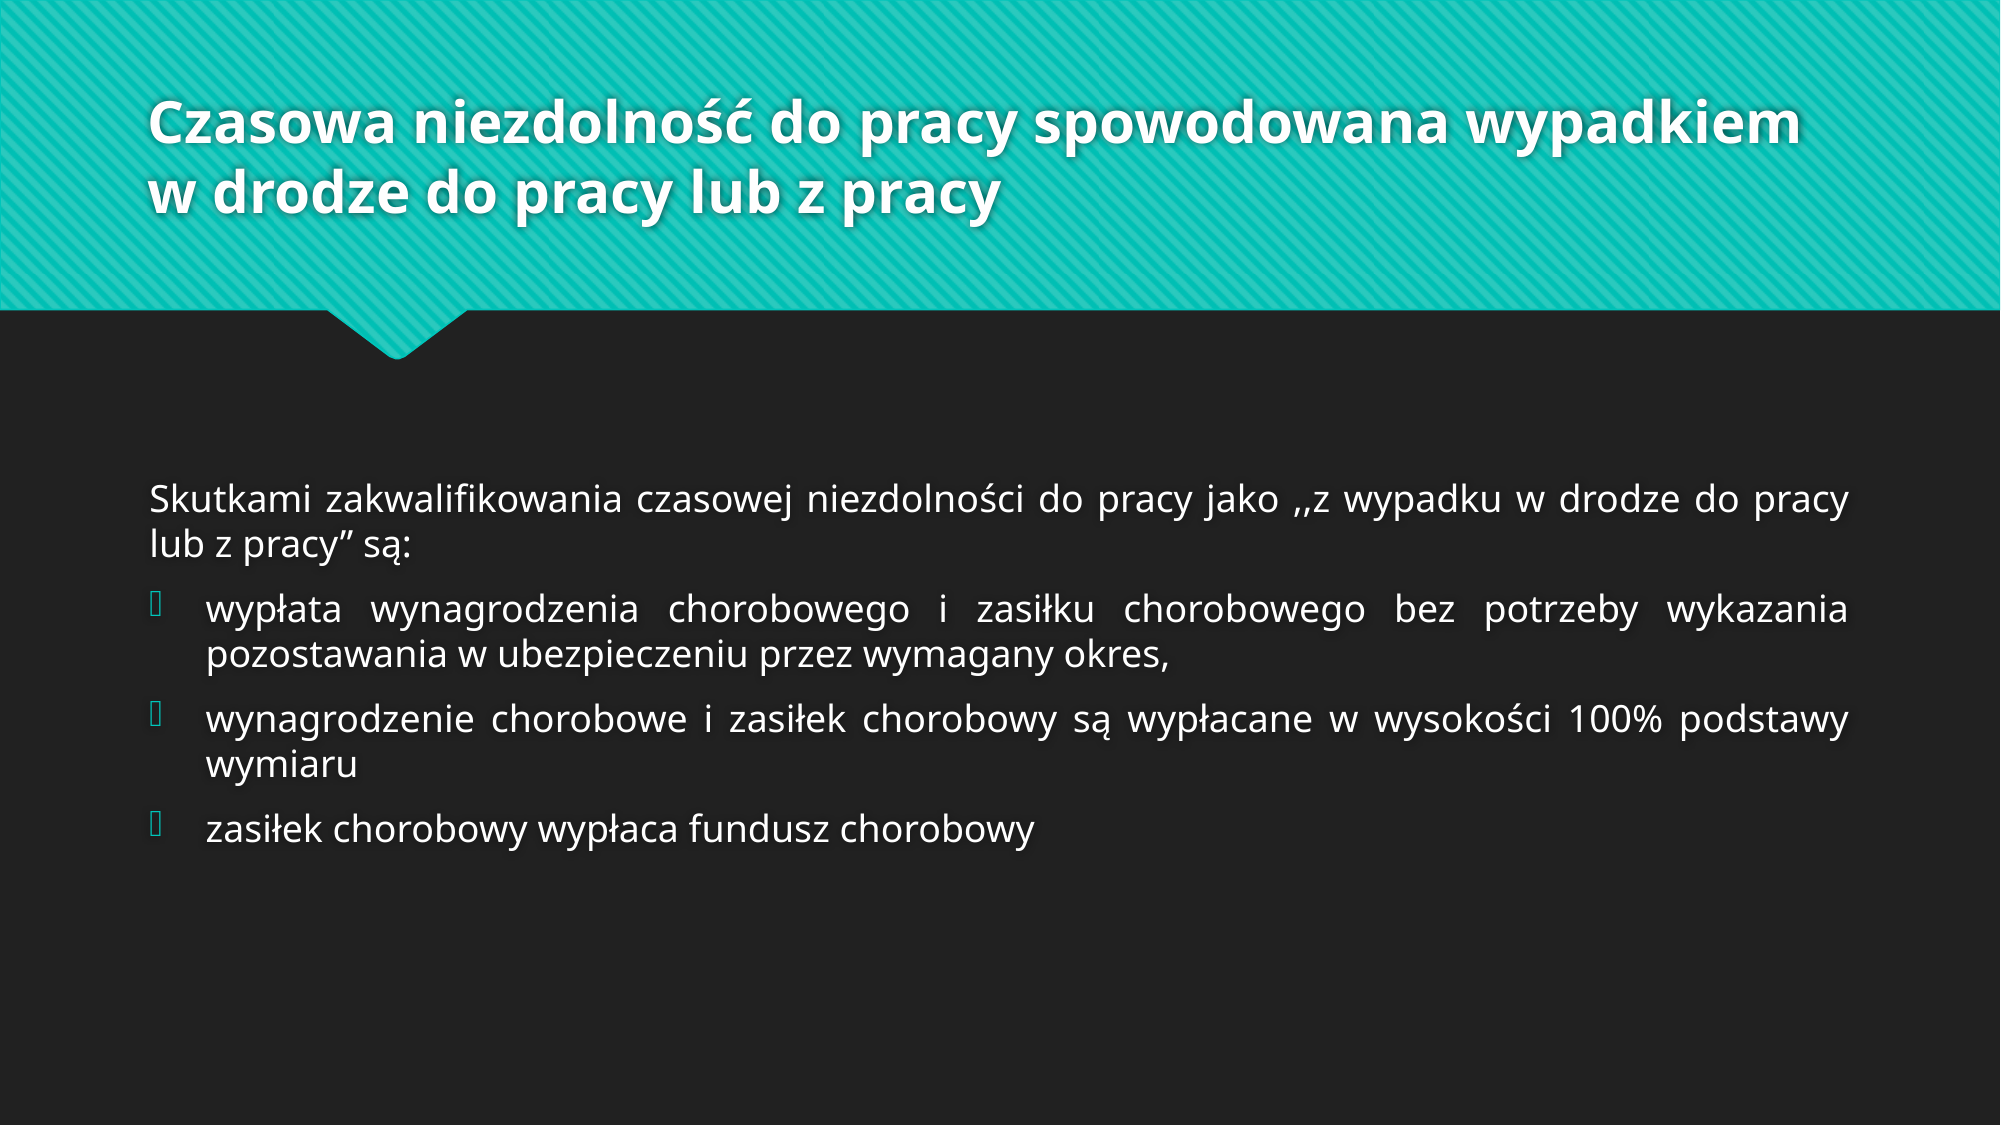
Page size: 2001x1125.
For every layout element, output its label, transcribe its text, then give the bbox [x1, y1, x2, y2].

list Skutkami zakwalifikowania czasowej niezdolności do pracy jako ,,z wypadku w drodze do pracy lub z pracy” są: wypłata wynagrodzenia chorobowego i zasiłku chorobowego bez potrzeby wykazania pozostawania w ubezpieczeniu przez wymagany okres, wynagrodzenie chorobowe i zasiłek chorobowy są wypłacane w wysokości 100% podstawy wymiaru zasiłek chorobowy wypłaca fundusz chorobowy [134, 364, 1866, 962]
title Czasowa niezdolność do pracy spowodowana wypadkiem w drodze do pracy lub z pracy [132, 73, 1868, 233]
